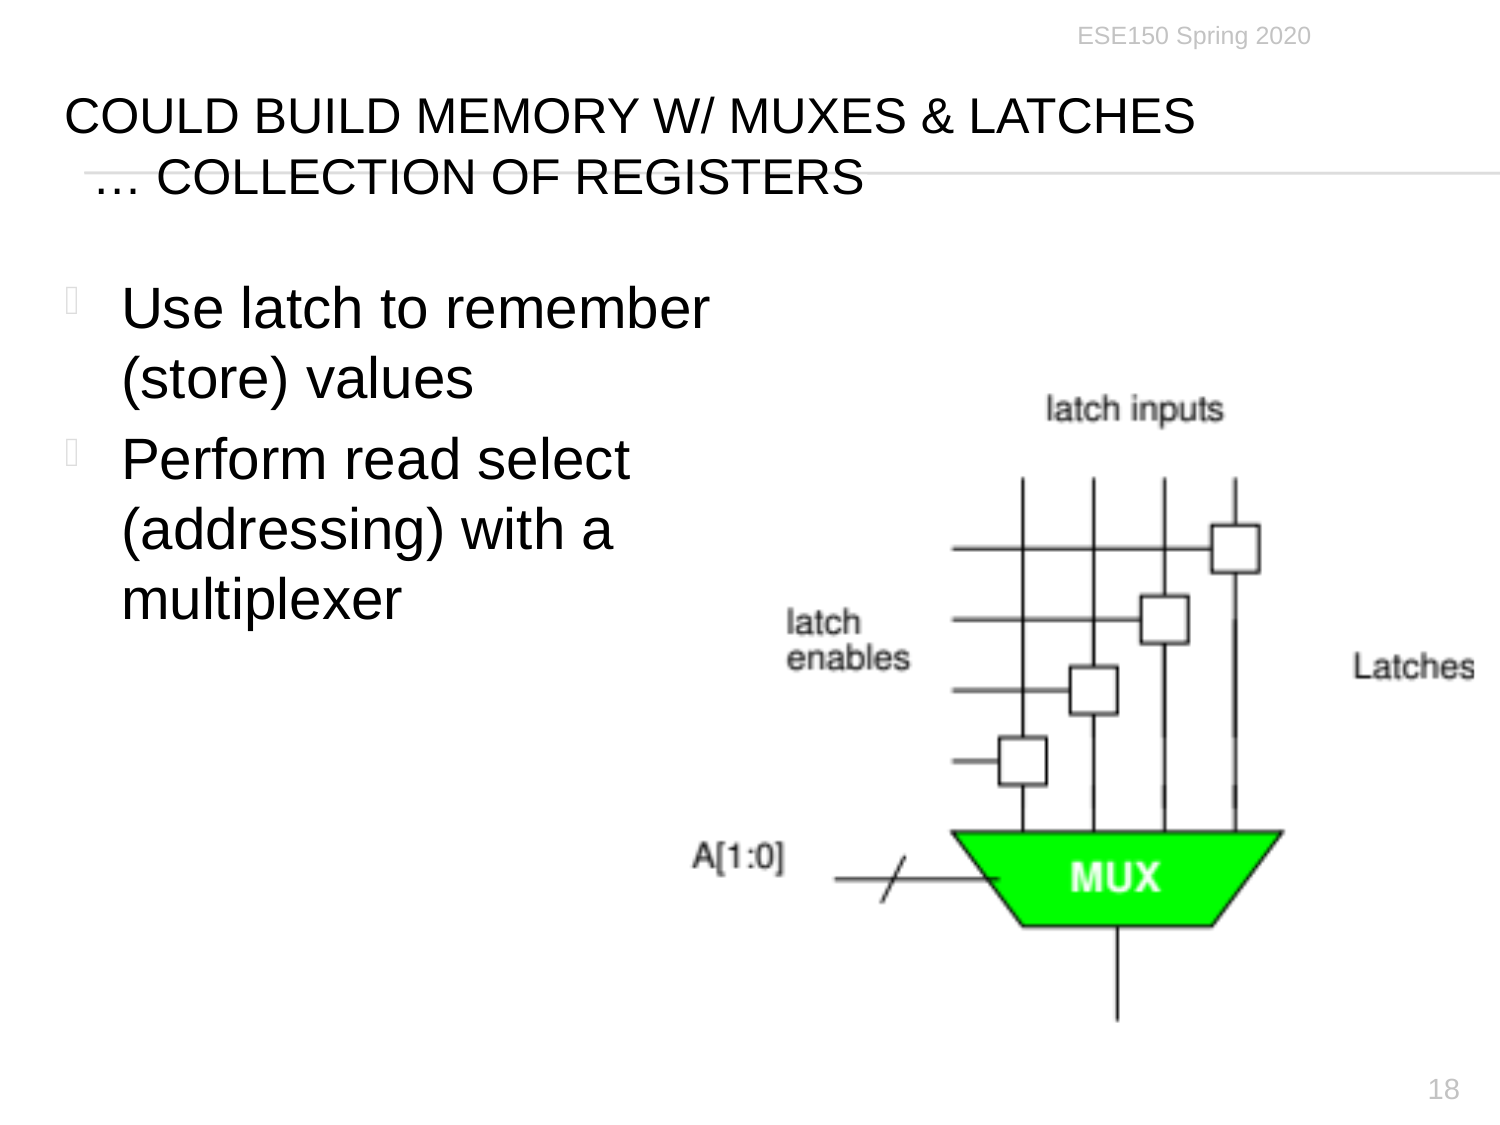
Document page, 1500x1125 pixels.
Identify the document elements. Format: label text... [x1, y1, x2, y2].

slide_number ESE150 Spring 2020 [1062, 12, 1475, 60]
list Use latch to remember (store) values Perform read select (addressing) with a multiplexer [50, 262, 738, 1038]
picture [688, 388, 1475, 1023]
slide_number 18 [1350, 1062, 1475, 1103]
title Could build Memory w/ Muxes & latches … collection of registers [49, 75, 1475, 213]
